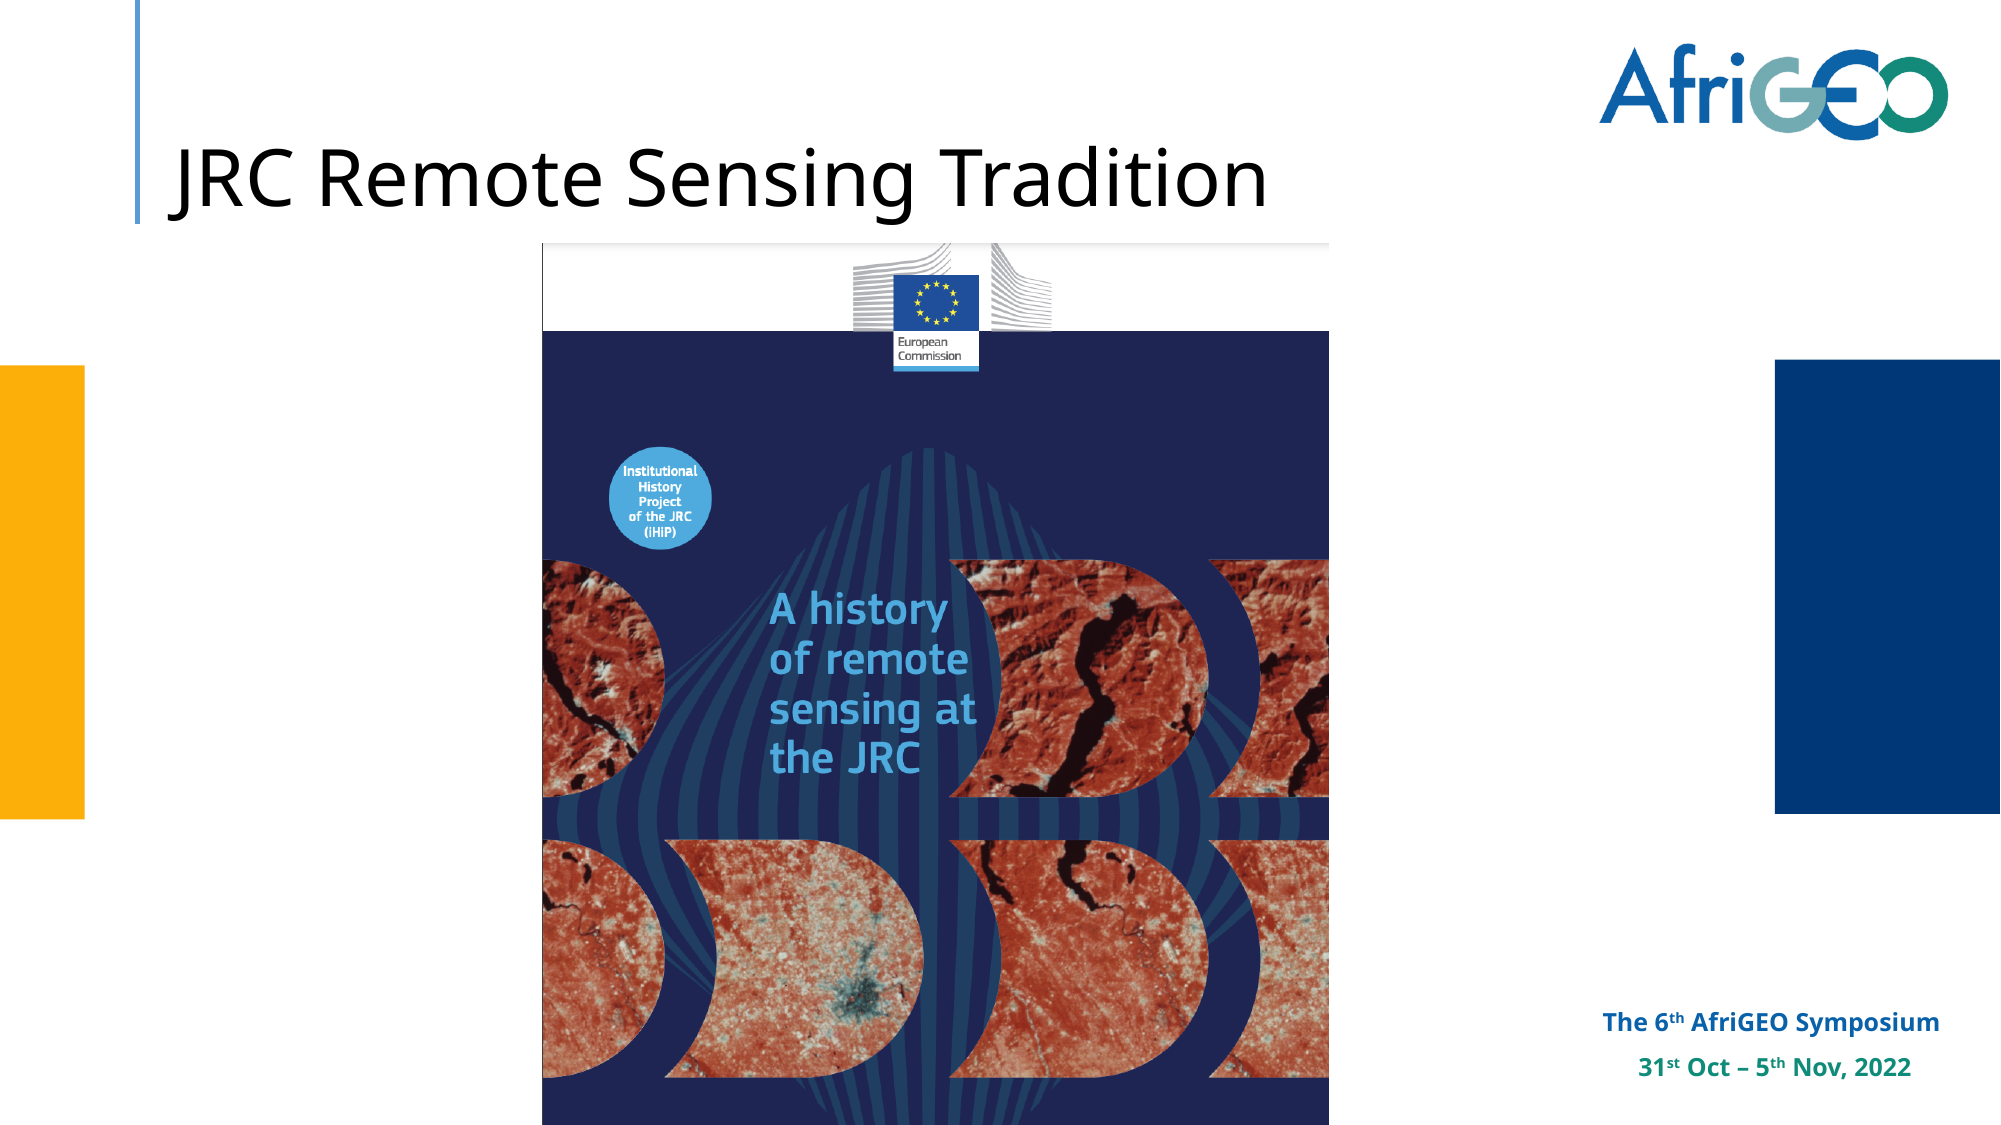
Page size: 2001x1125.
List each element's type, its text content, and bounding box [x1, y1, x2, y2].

title JRC Remote Sensing Tradition [159, 94, 1843, 223]
text_box The 6th AfriGEO Symposium 31st Oct – 5th Nov, 2022 [1561, 984, 1988, 1089]
text_box [1774, 359, 2000, 815]
picture [1586, 25, 1964, 157]
picture [542, 243, 1329, 1125]
text_box [0, 364, 86, 820]
